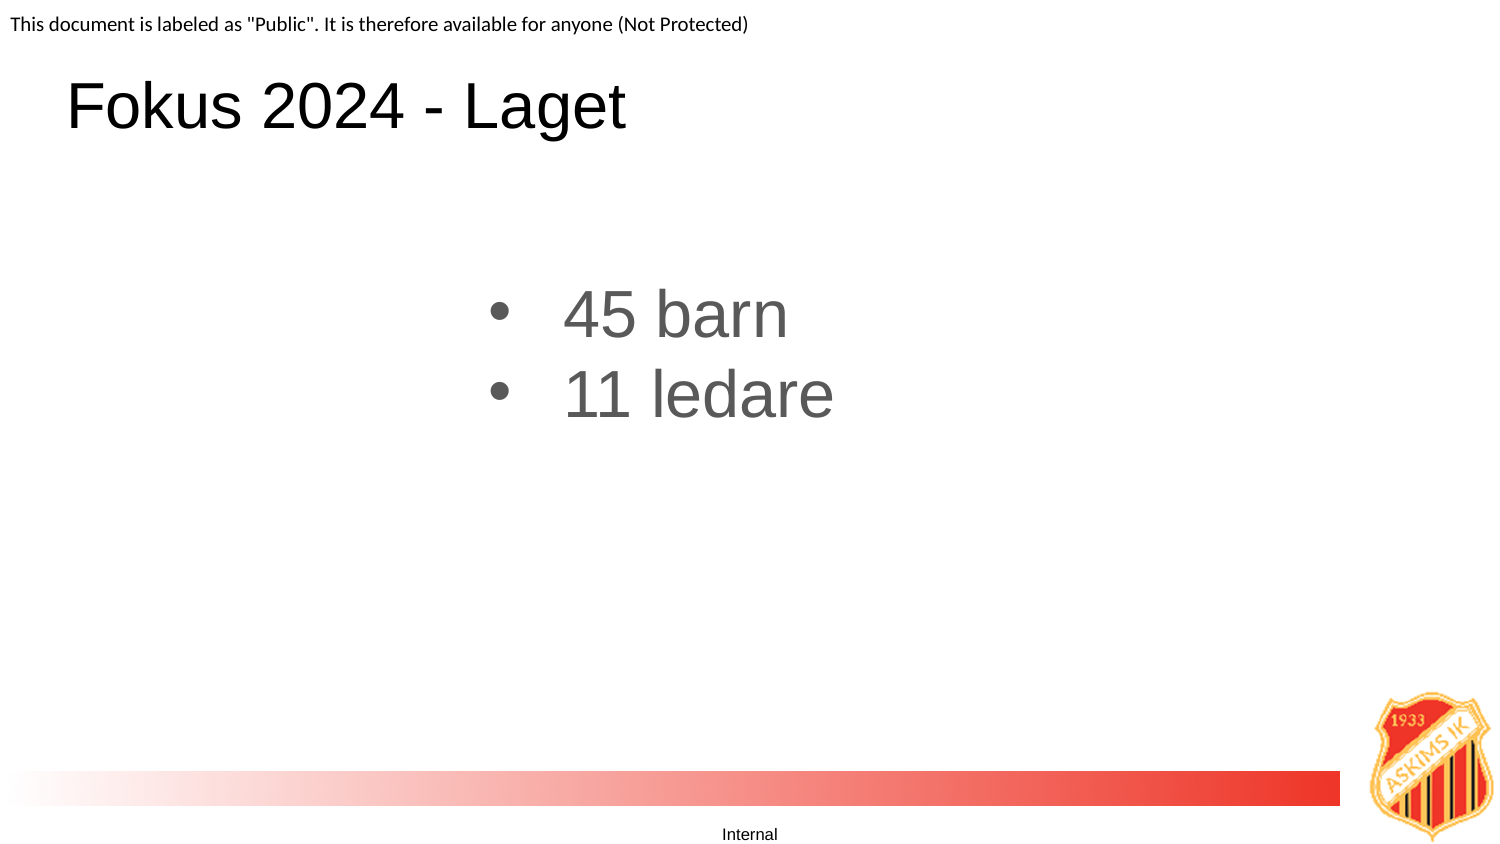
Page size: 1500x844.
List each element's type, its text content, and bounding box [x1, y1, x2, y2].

picture [5, 688, 1500, 844]
text_box 45 barn 11 ledare [473, 255, 951, 446]
title Fokus 2024 - Laget [51, 48, 1449, 142]
